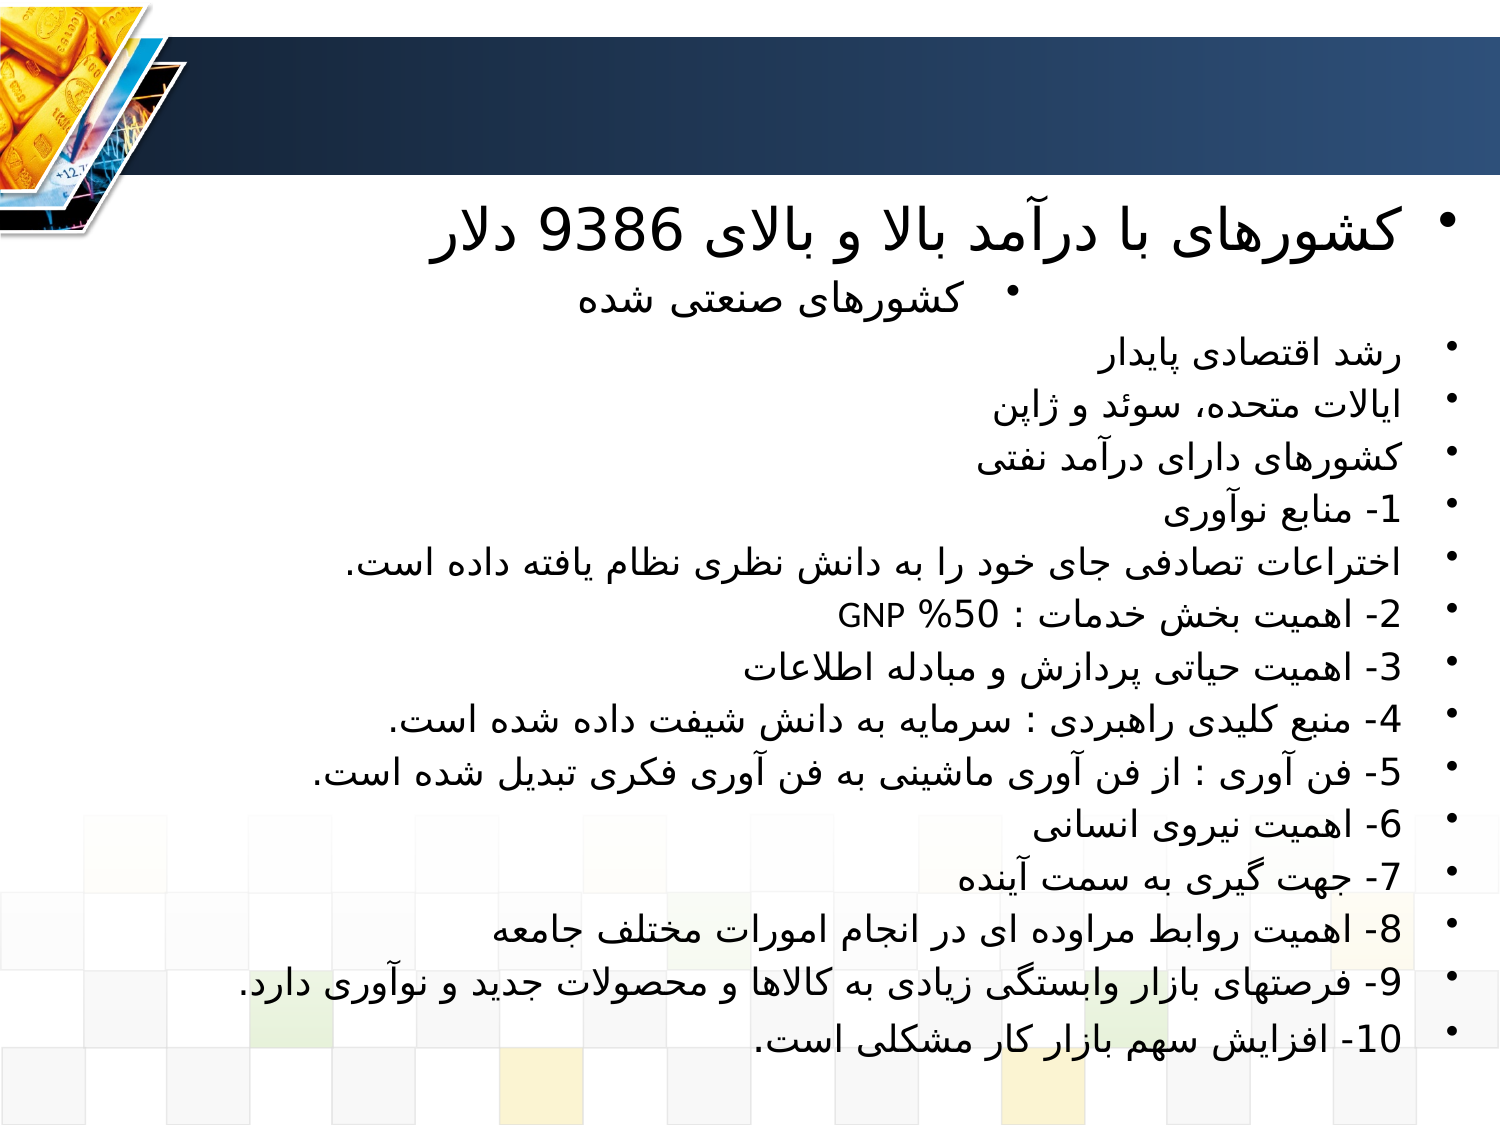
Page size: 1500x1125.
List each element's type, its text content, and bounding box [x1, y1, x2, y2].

picture [0, 0, 190, 243]
list کشورهای با درآمد بالا و بالای 9386 دلار کشورهای صنعتی شده رشد اقتصادی پایدار ایالات متحده، سوئد و ژاپن کشورهای دارای درآمد نفتی 1- منابع نوآوری اختراعات تصادفی جای خود را به دانش نظری نظام یافته داده است. 2- اهمیت بخش خدمات : 50% GNP 3- اهمیت حیاتی پردازش و مبادله اطلاعات 4- منبع کلیدی راهبردی : سرمایه به دانش شیفت داده شده است. 5- فن آوری : از فن آوری ماشینی به فن آوری فکری تبدیل شده است. 6- اهمیت نیروی انسانی 7- جهت گیری به سمت آینده 8- اهمیت روابط مراوده ای در انجام امورات مختلف جامعه 9- فرصتهای بازار وابستگی زیادی به کالاها و محصولات جدید و نوآوری دارد. 10- افزایش سهم بازار کار مشکلی است. [123, 184, 1474, 1102]
